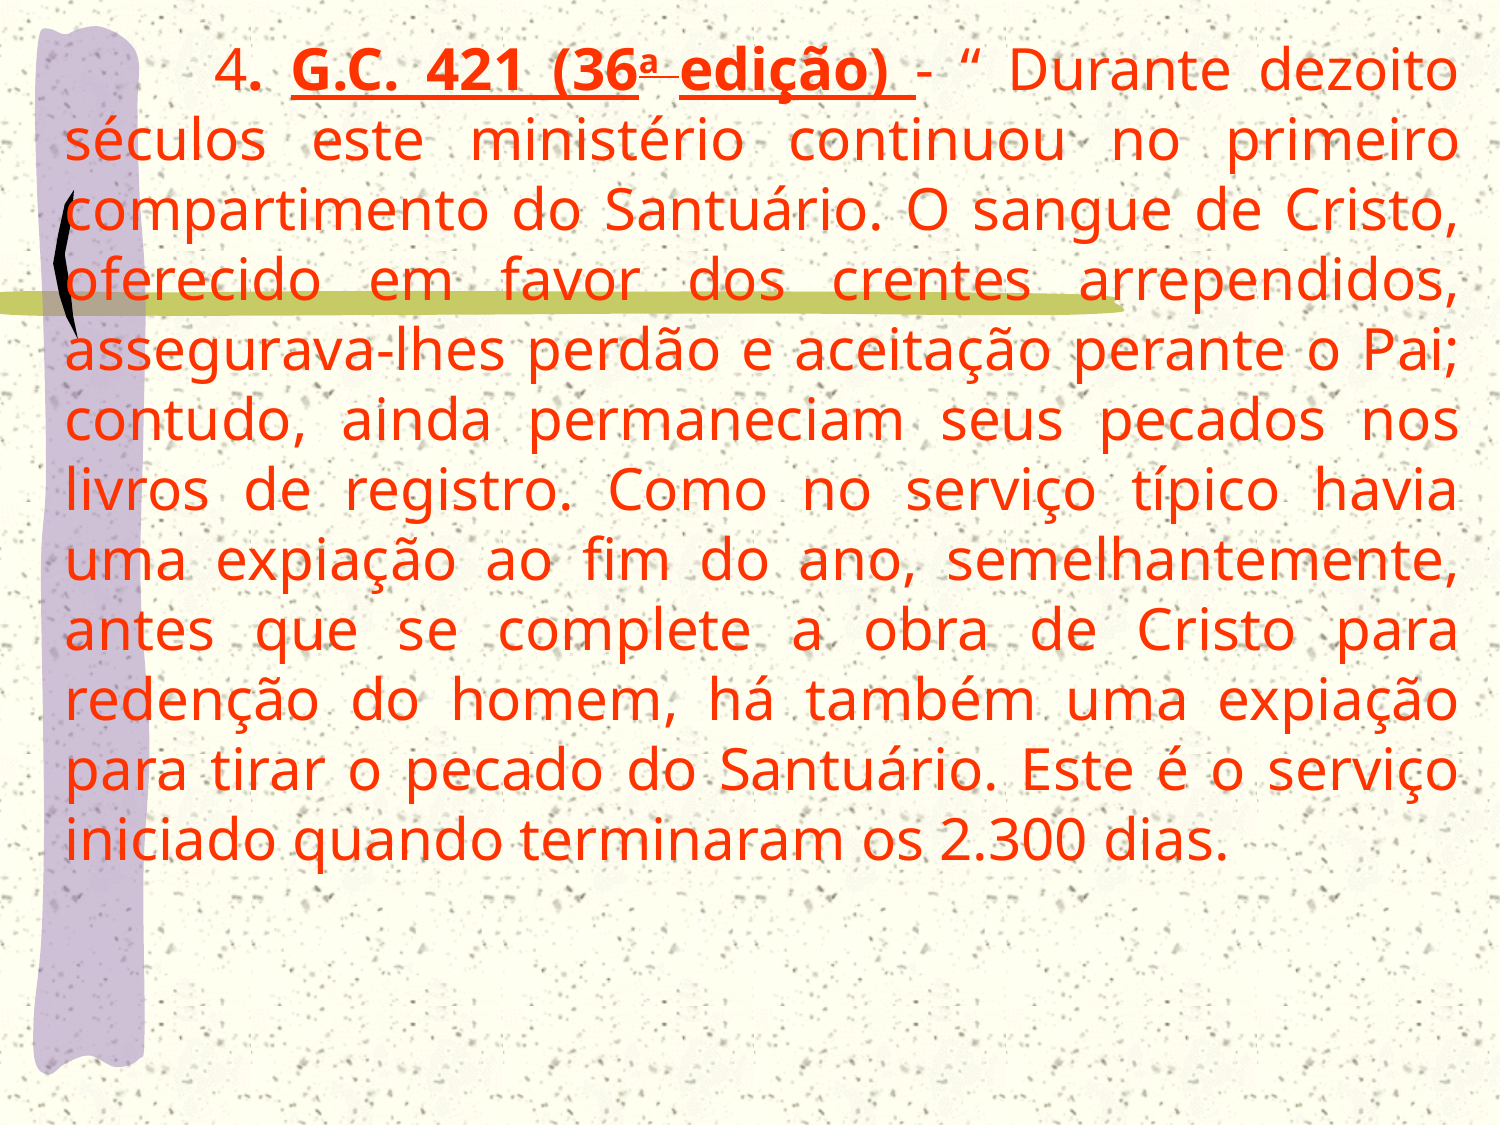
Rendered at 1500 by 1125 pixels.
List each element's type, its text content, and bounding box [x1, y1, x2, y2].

picture [0, 0, 1500, 1125]
text_box 4. G.C. 421 (36a edição) - “ Durante dezoito séculos este ministério continuou no primeiro compartimento do Santuário. O sangue de Cristo, oferecido em favor dos crentes arrependidos, assegurava-lhes perdão e aceitação perante o Pai; contudo, ainda permaneciam seus pecados nos livros de registro. Como no serviço típico havia uma expiação ao fim do ano, semelhantemente, antes que se complete a obra de Cristo para redenção do homem, há também uma expiação para tirar o pecado do Santuário. Este é o serviço iniciado quando terminaram os 2.300 dias. [49, 24, 1475, 880]
